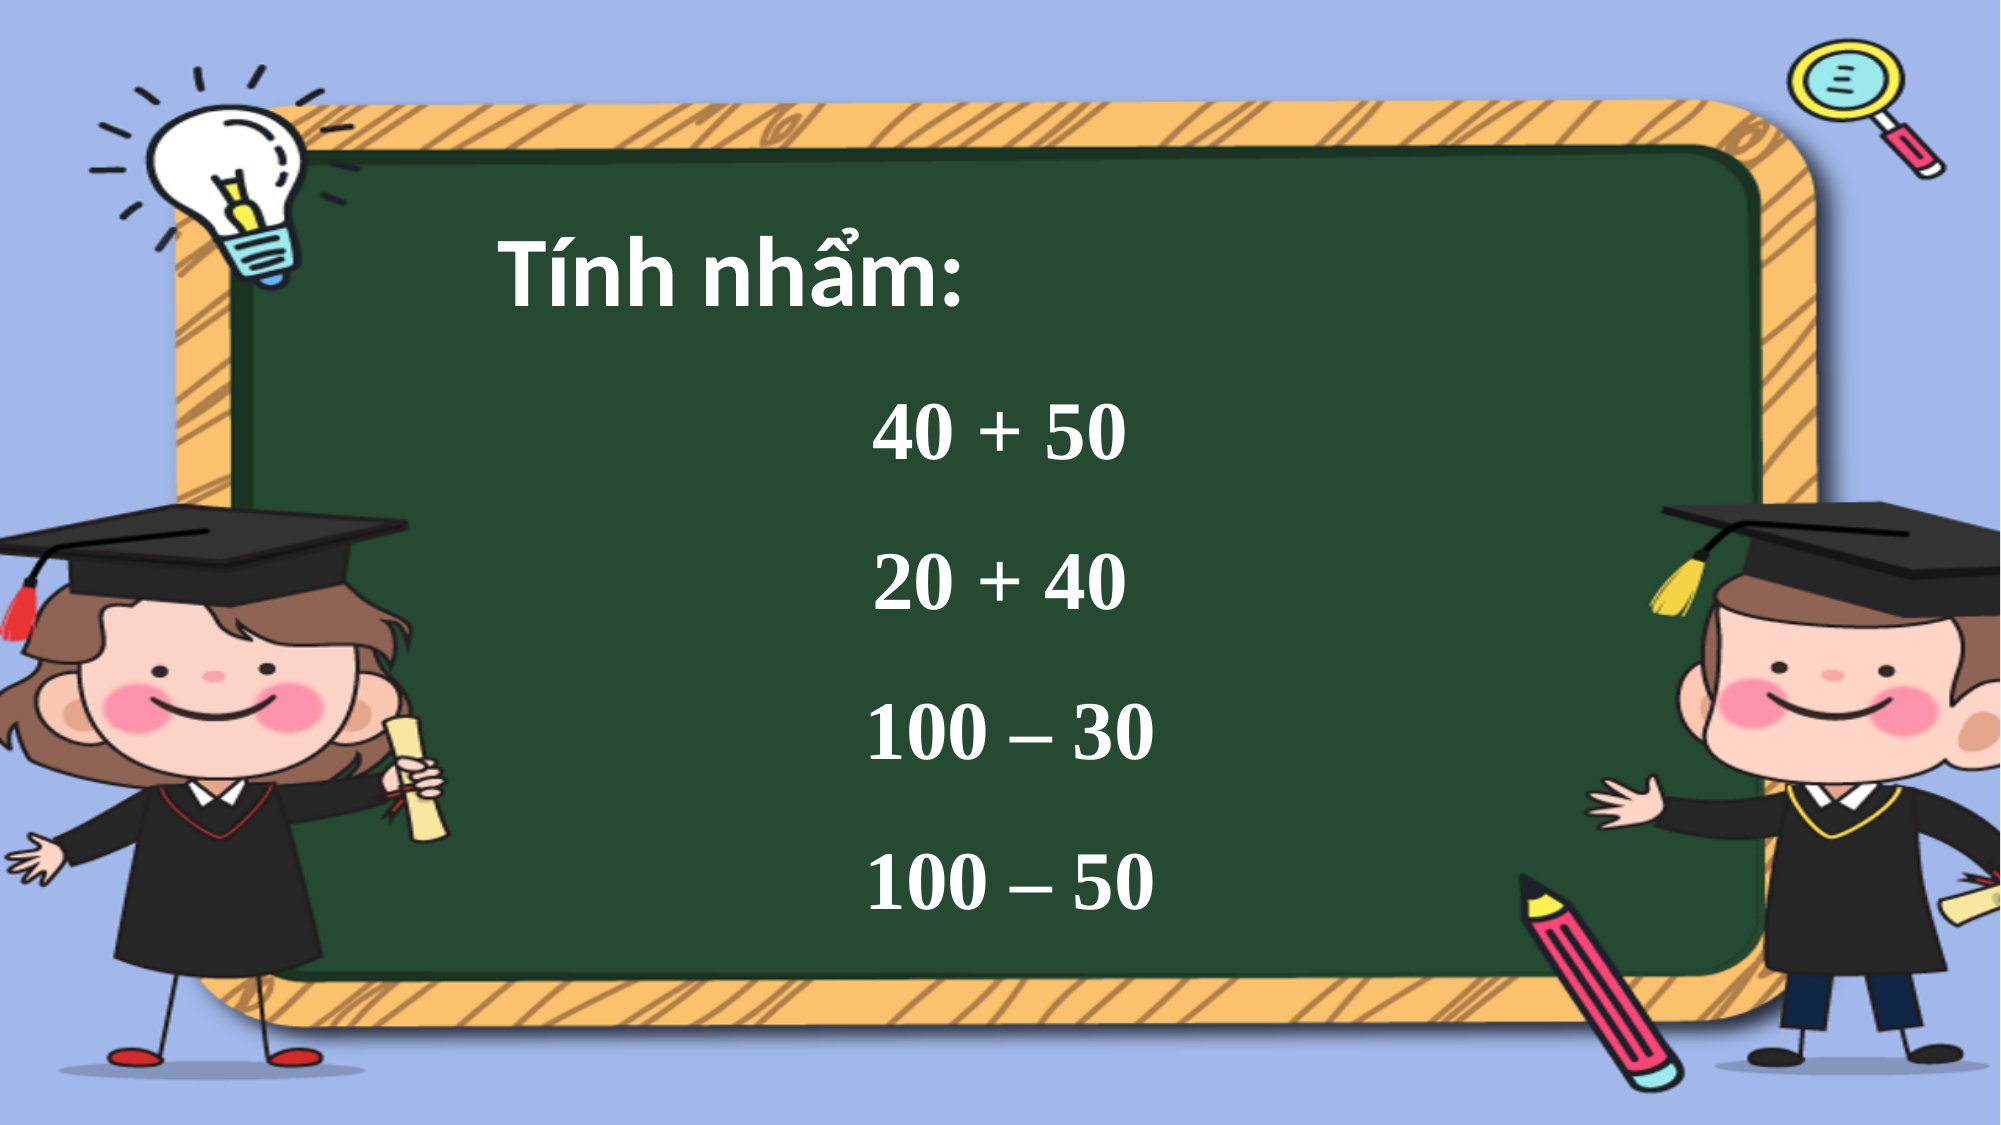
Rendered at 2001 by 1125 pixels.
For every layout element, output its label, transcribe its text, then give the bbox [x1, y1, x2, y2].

text_box Tính nhẩm: 40 + 50 20 + 40 100 – 30 100 – 50 [482, 199, 1518, 934]
picture [0, 0, 2001, 1125]
